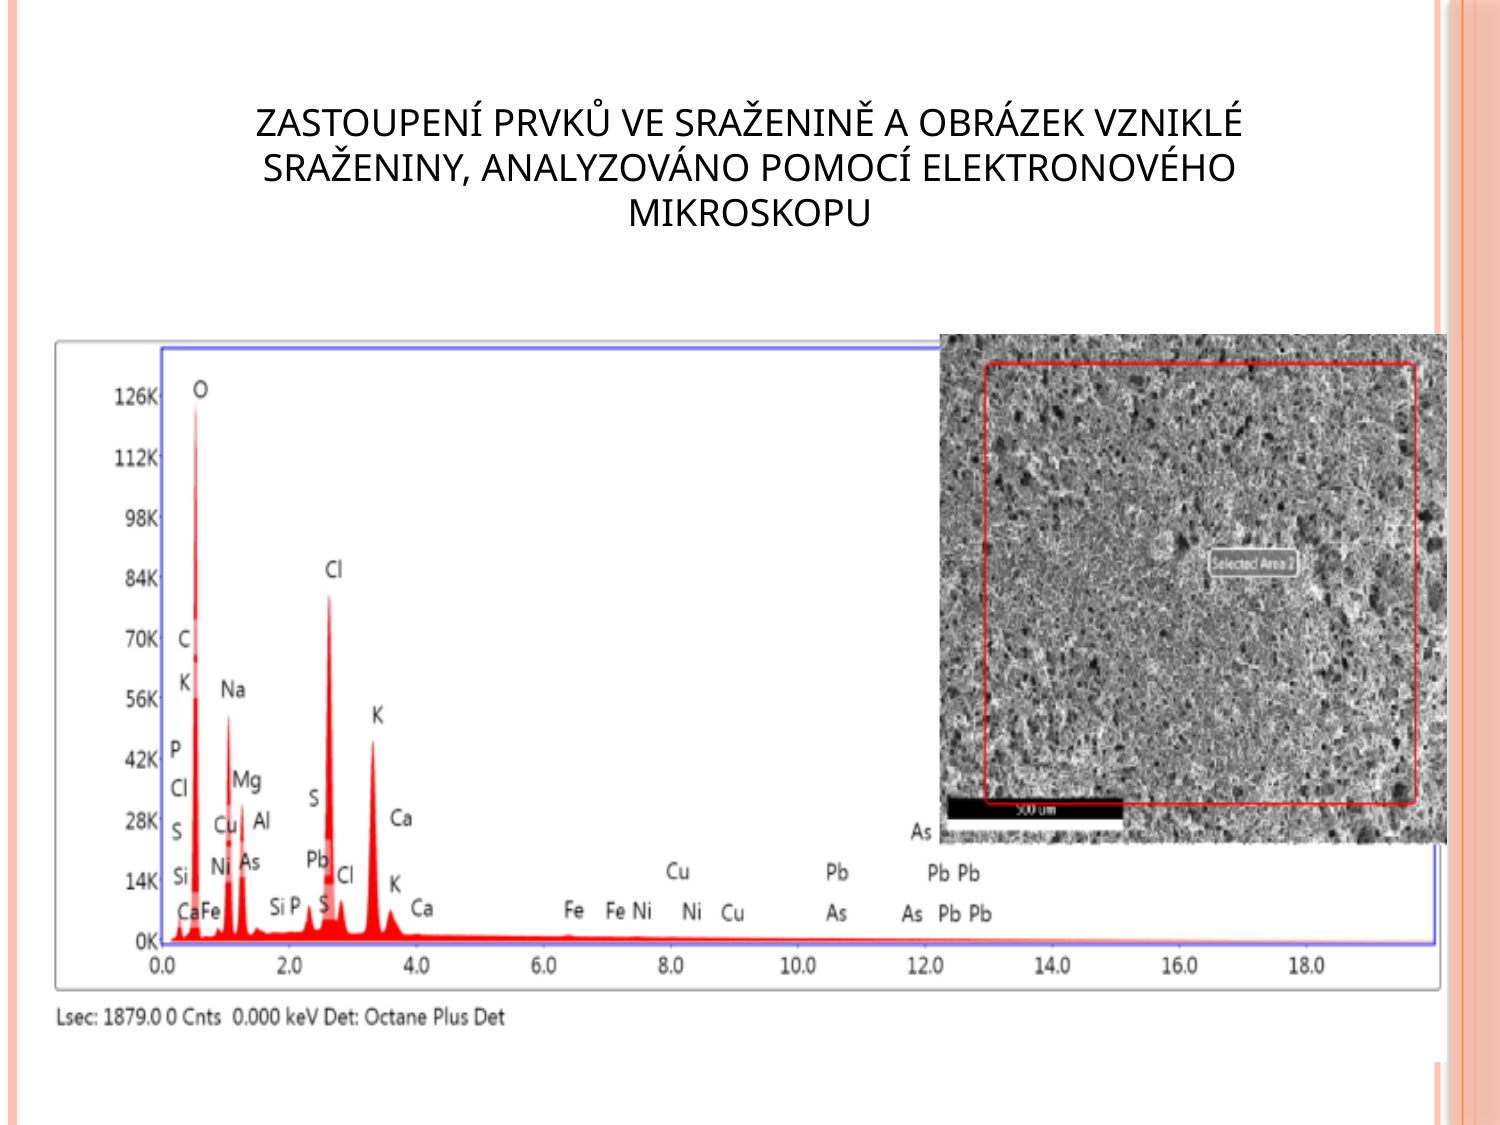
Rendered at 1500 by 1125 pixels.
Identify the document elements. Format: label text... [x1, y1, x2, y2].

title Zastoupení prvků ve sraženině a obrázek vzniklé sraženiny, analyzováno pomocí elektronového mikroskopu [137, 90, 1363, 242]
picture [52, 334, 1448, 1063]
